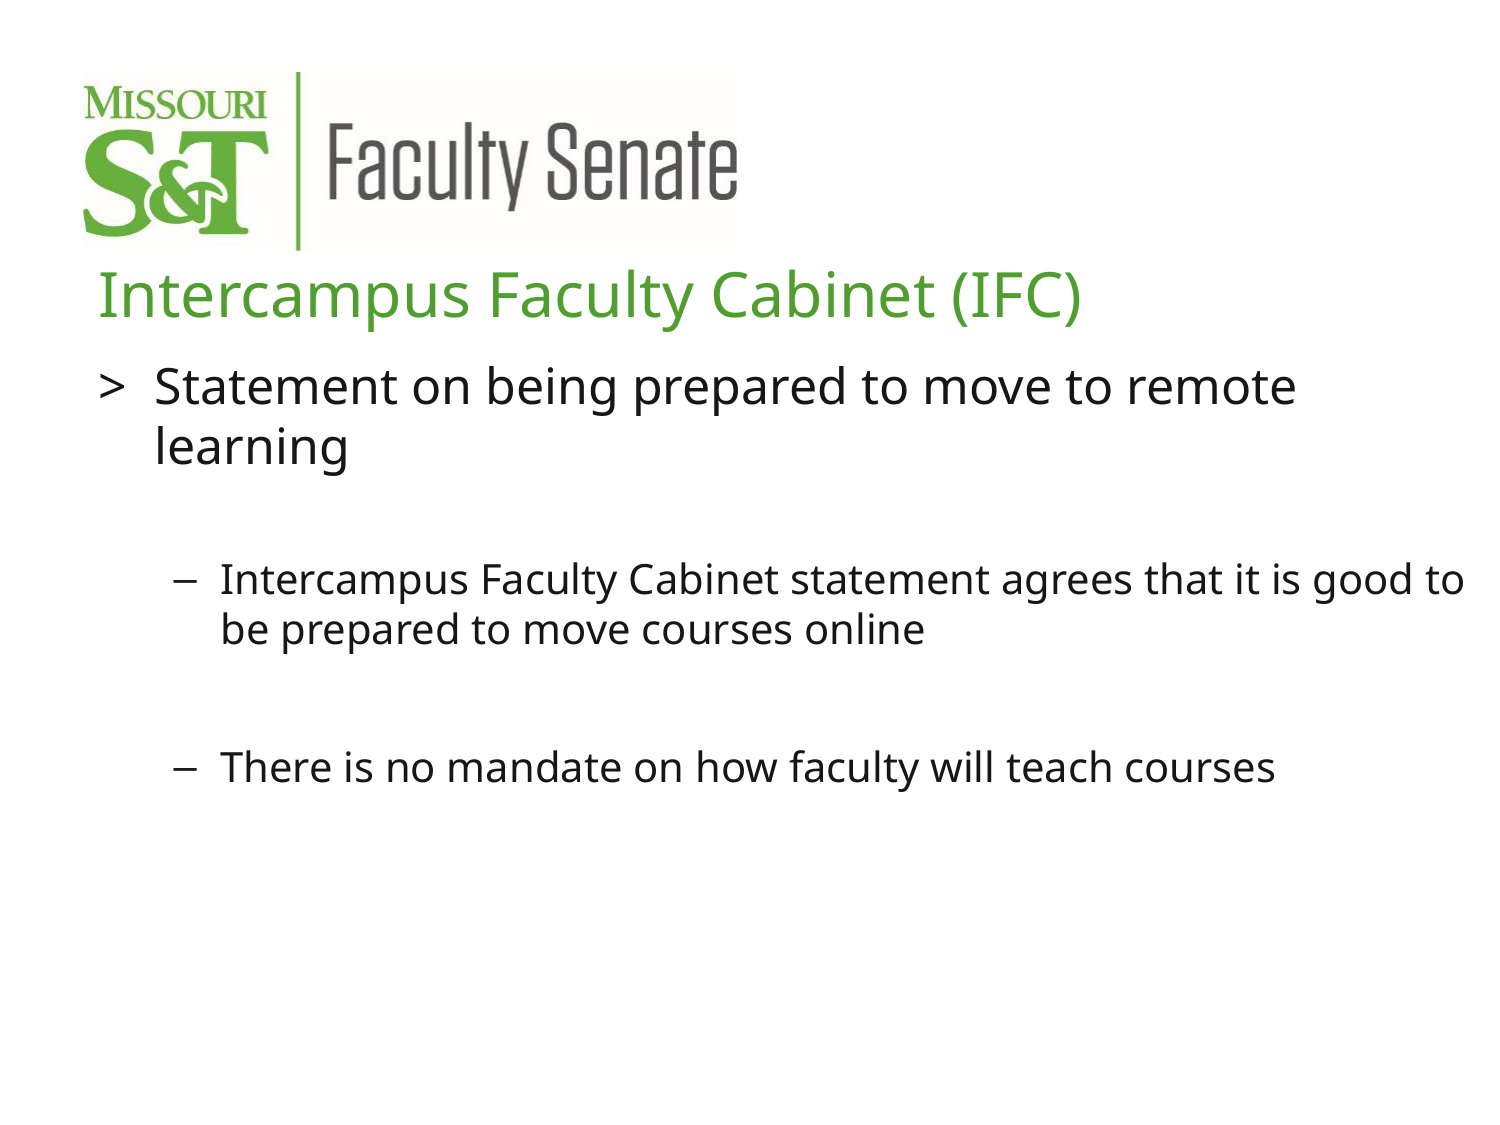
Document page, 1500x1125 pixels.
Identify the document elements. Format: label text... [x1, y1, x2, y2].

list Intercampus Faculty Cabinet (IFC) [83, 255, 1427, 362]
list Statement on being prepared to move to remote learning Intercampus Faculty Cabinet statement agrees that it is good to be prepared to move courses online There is no mandate on how faculty will teach courses [83, 347, 1496, 1108]
picture [83, 72, 737, 251]
